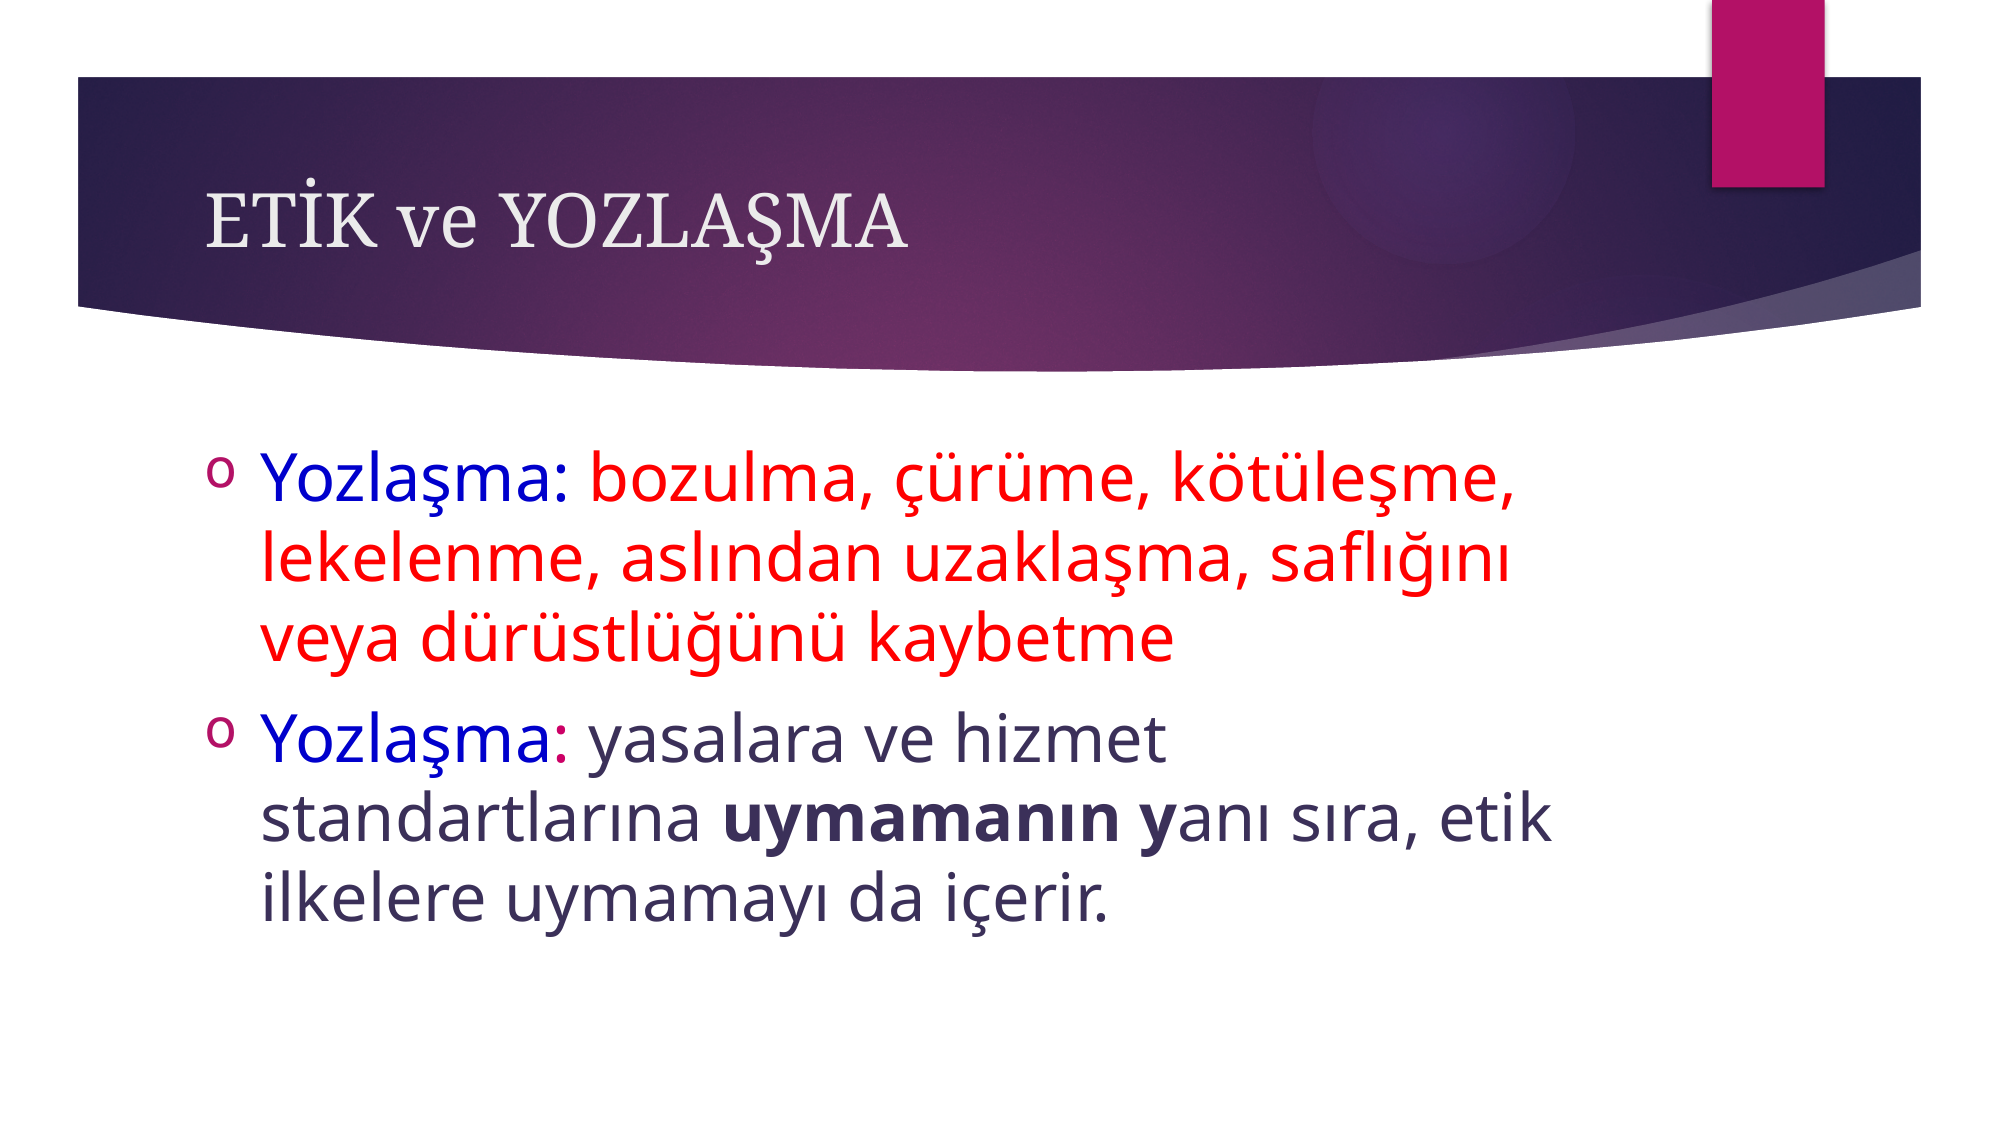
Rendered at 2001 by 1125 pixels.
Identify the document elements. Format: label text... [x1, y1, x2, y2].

list Yozlaşma: bozulma, çürüme, kötüleşme, lekelenme, aslından uzaklaşma, saflığını veya dürüstlüğünü kaybetme Yozlaşma: yasalara ve hizmet standartlarına uymamanın yanı sıra, etik ilkelere uymamayı da içerir. [189, 427, 1638, 988]
title ETİK ve YOZLAŞMA [189, 159, 1627, 276]
